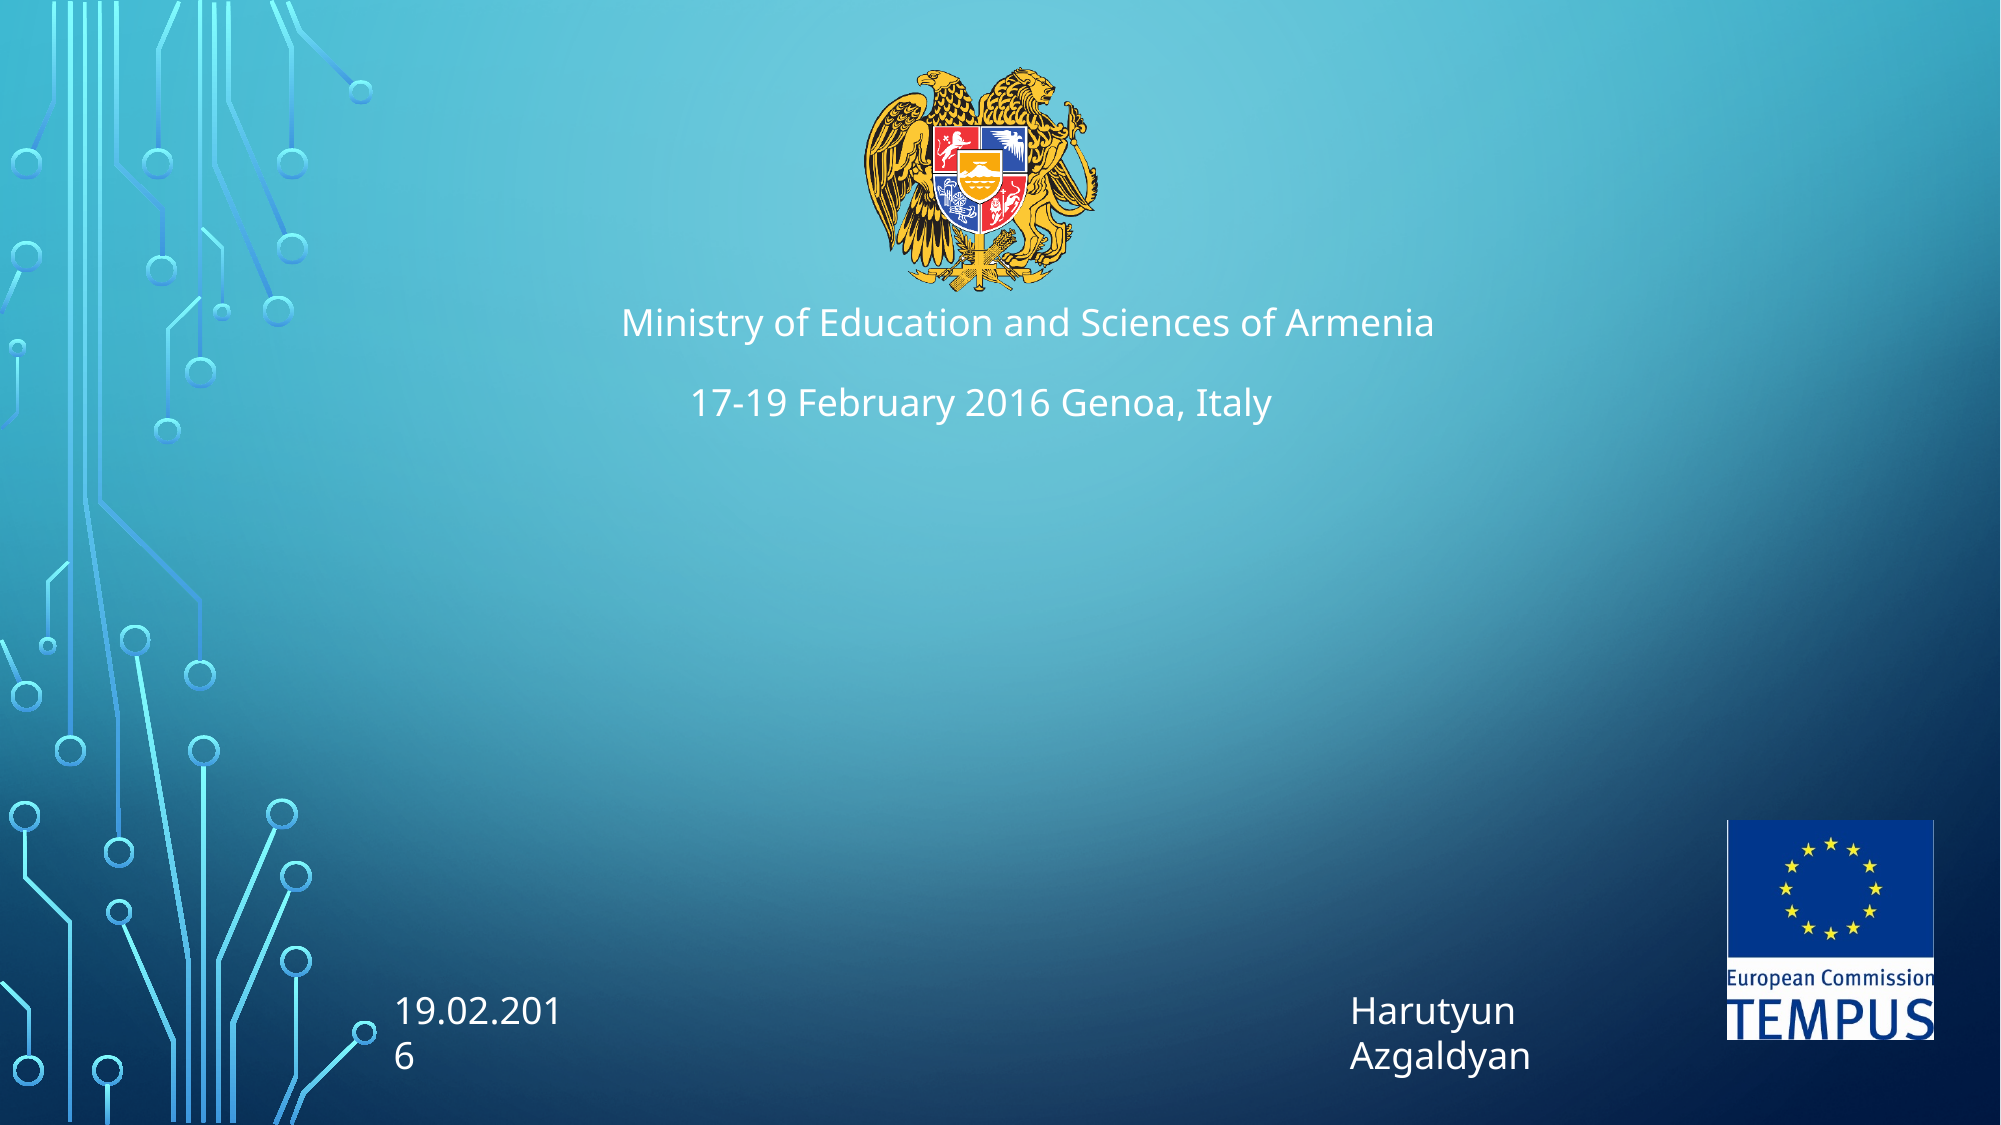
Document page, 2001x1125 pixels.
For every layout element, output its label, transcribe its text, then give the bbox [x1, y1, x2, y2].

picture [864, 67, 1098, 293]
text_box Ministry of Education and Sciences of Armenia [606, 291, 1451, 352]
text_box Harutyun Azgaldyan [1334, 979, 1677, 1085]
text_box 17-19 February 2016 Genoa, Italy [674, 371, 1288, 432]
text_box 19.02.2016 [378, 979, 594, 1085]
picture [1727, 820, 1934, 1041]
